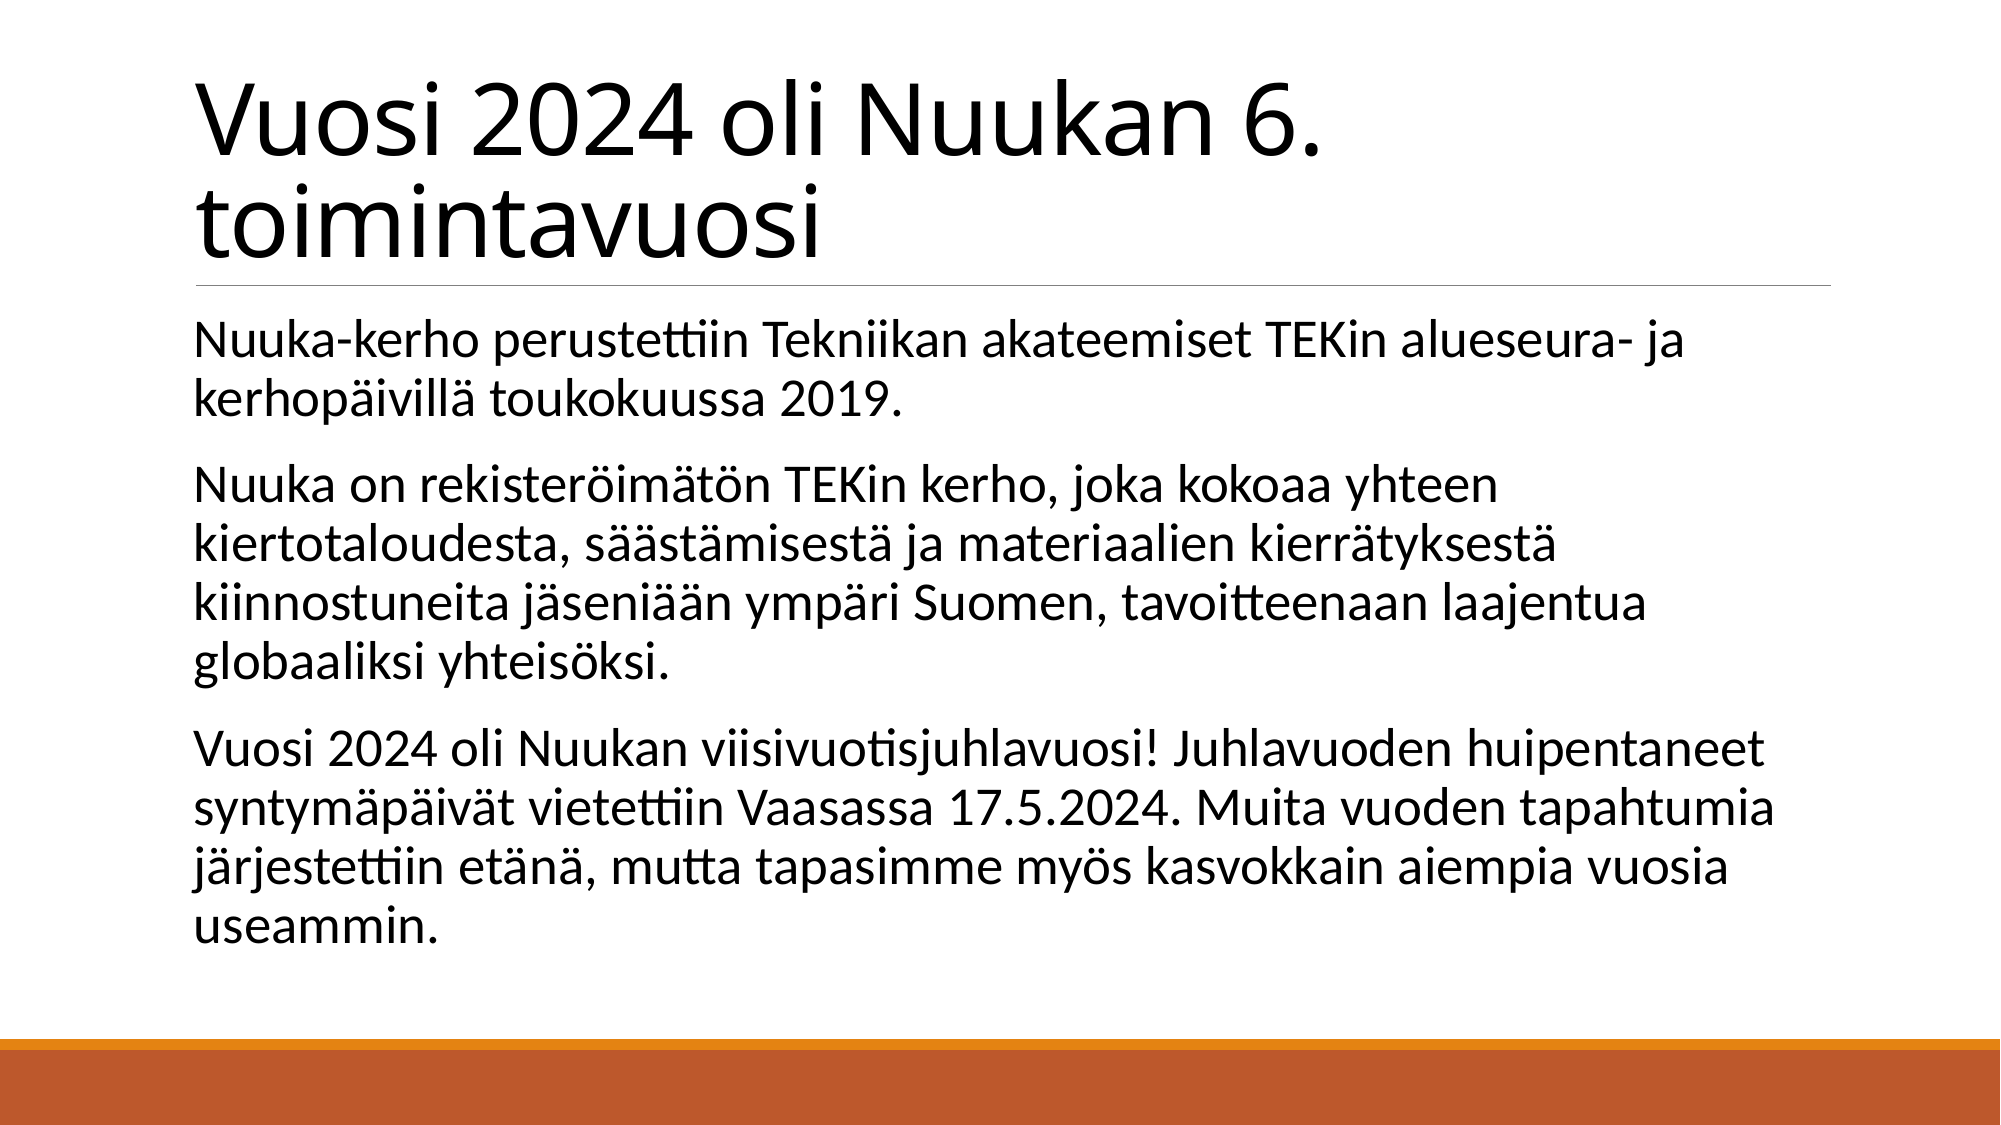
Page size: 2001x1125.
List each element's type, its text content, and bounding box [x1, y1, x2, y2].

list Nuuka-kerho perustettiin Tekniikan akateemiset TEKin alueseura- ja kerhopäivillä toukokuussa 2019. Nuuka on rekisteröimätön TEKin kerho, joka kokoaa yhteen kiertotaloudesta, säästämisestä ja materiaalien kierrätyksestä kiinnostuneita jäseniään ympäri Suomen, tavoitteenaan laajentua globaaliksi yhteisöksi. Vuosi 2024 oli Nuukan viisivuotisjuhlavuosi! Juhlavuoden huipentaneet syntymäpäivät vietettiin Vaasassa 17.5.2024. Muita vuoden tapahtumia järjestettiin etänä, mutta tapasimme myös kasvokkain aiempia vuosia useammin. [180, 302, 1830, 963]
title Vuosi 2024 oli Nuukan 6. toimintavuosi [180, 47, 1830, 285]
